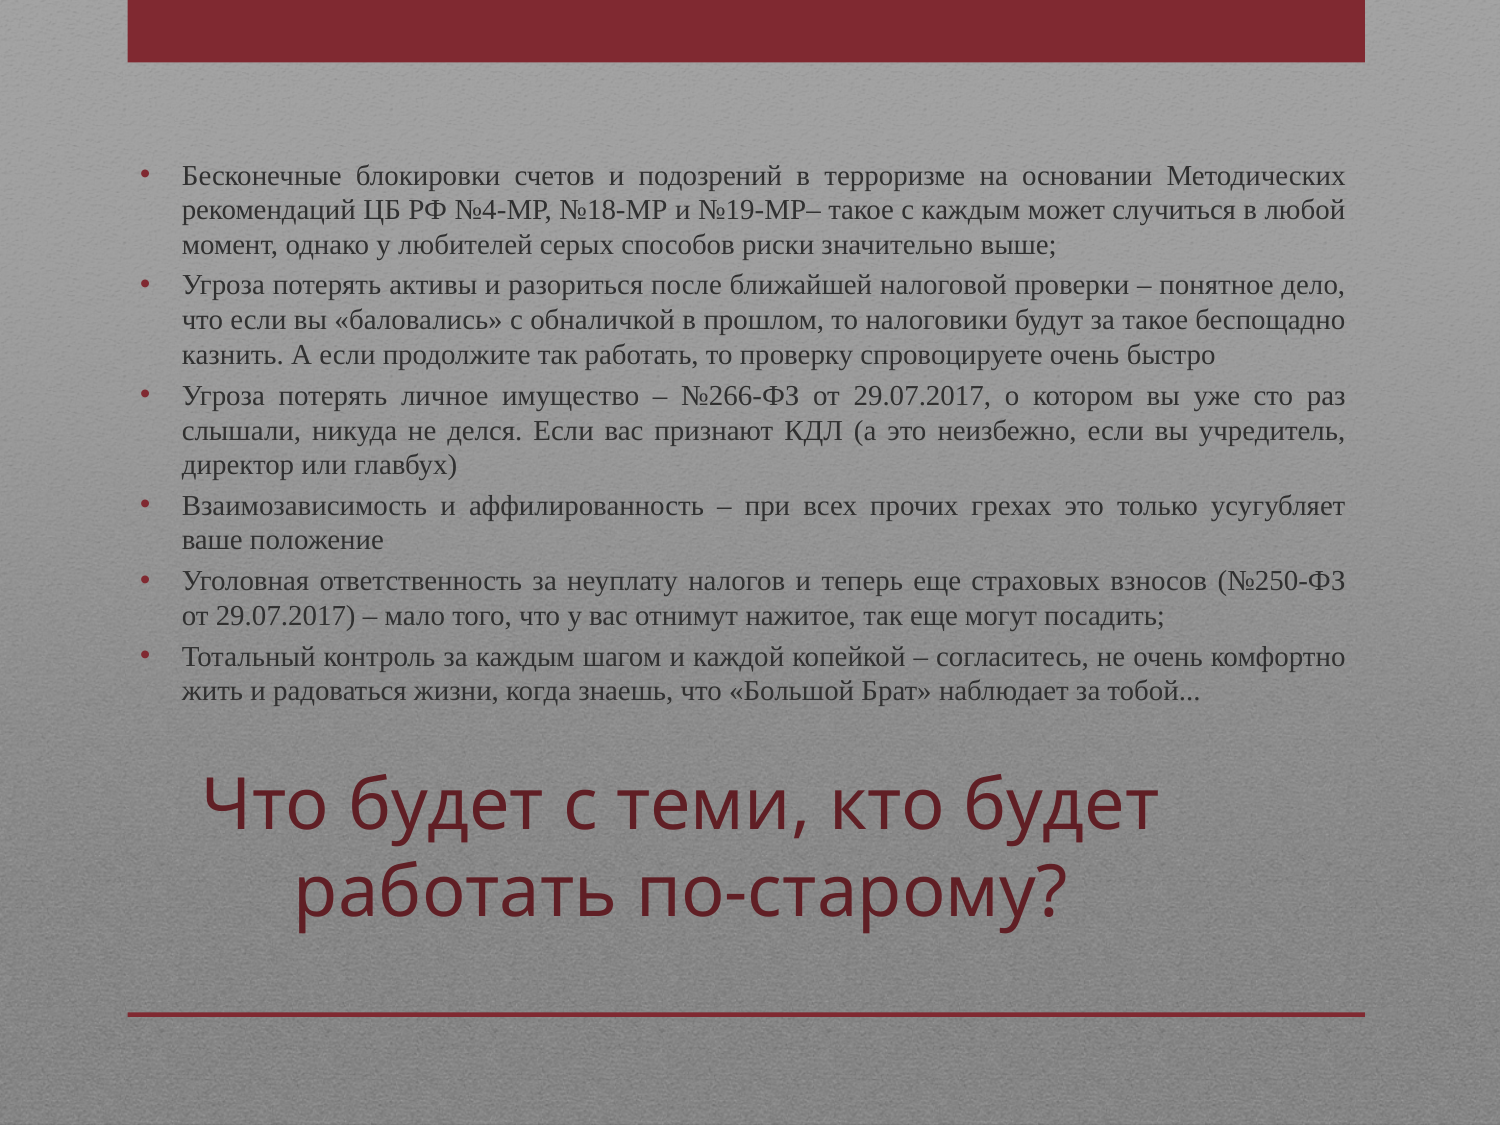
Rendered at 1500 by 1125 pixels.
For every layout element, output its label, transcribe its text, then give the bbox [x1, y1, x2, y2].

list Бесконечные блокировки счетов и подозрений в терроризме на основании Методических рекомендаций ЦБ РФ №4-МР, №18-МР и №19-МР– такое с каждым может случиться в любой момент, однако у любителей серых способов риски значительно выше; Угроза потерять активы и разориться после ближайшей налоговой проверки – понятное дело, что если вы «баловались» с обналичкой в прошлом, то налоговики будут за такое беспощадно казнить. А если продолжите так работать, то проверку спровоцируете очень быстро Угроза потерять личное имущество – №266-ФЗ от 29.07.2017, о котором вы уже сто раз слышали, никуда не делся. Если вас признают КДЛ (а это неизбежно, если вы учредитель, директор или главбух) Взаимозависимость и аффилированность – при всех прочих грехах это только усугубляет ваше положение Уголовная ответственность за неуплату налогов и теперь еще страховых взносов (№250-ФЗ от 29.07.2017) – мало того, что у вас отнимут нажитое, так еще могут посадить; Тотальный контроль за каждым шагом и каждой копейкой – согласитесь, не очень комфортно жить и радоваться жизни, когда знаешь, что «Большой Брат» наблюдает за тобой... [125, 112, 1363, 750]
title Что будет с теми, кто будет работать по-старому? [125, 750, 1238, 1013]
